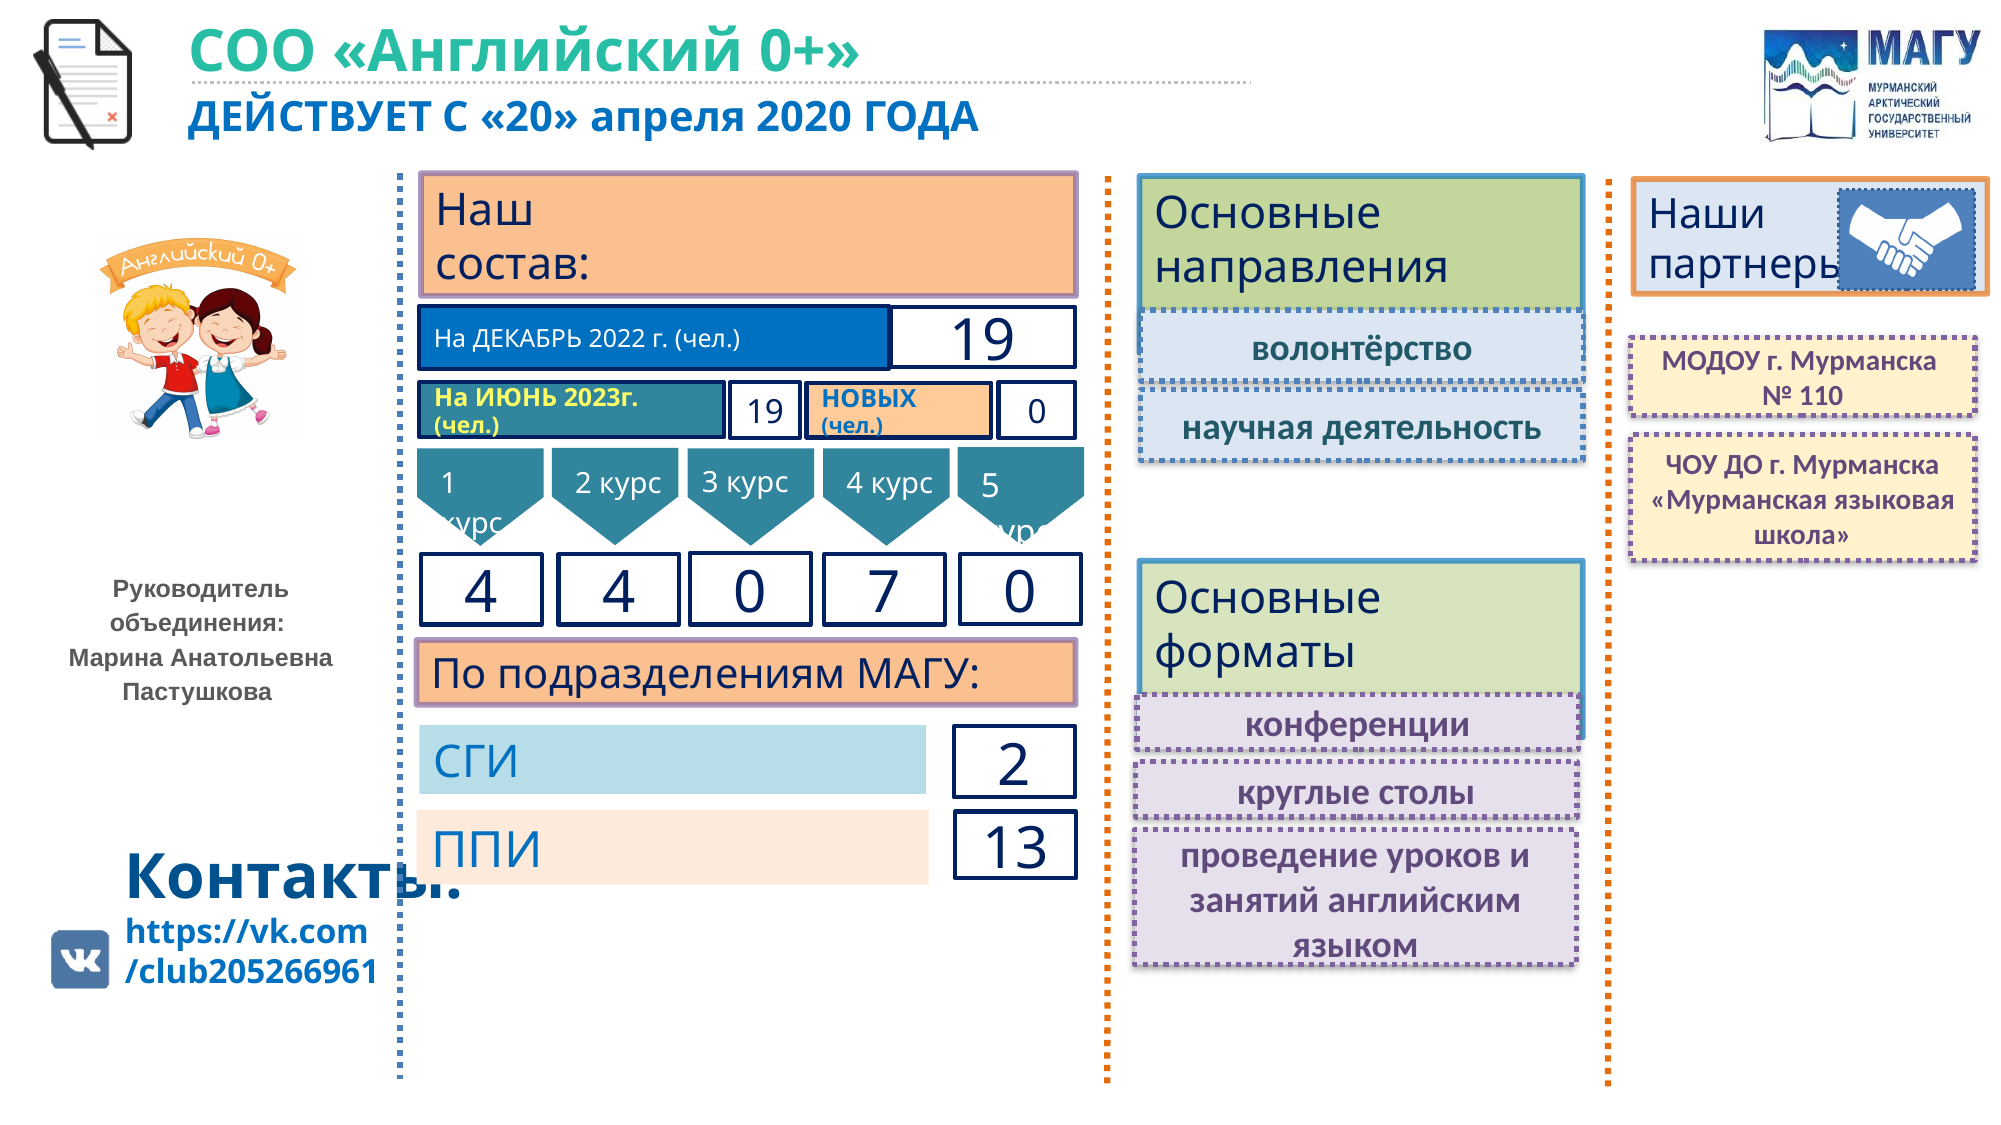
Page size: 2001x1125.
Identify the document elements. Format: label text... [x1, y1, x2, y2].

text_box круглые столы [1135, 761, 1578, 818]
text_box 2 [952, 724, 1077, 799]
text_box Контакты: https://vk.com /club205266961 [110, 786, 395, 998]
text_box НОВЫХ (чел.) [804, 381, 993, 440]
text_box [832, 507, 941, 548]
text_box 0 [688, 551, 813, 627]
text_box проведение уроков и занятий английским языком [1134, 829, 1577, 965]
text_box ППИ [416, 809, 929, 885]
text_box ЧОУ ДО г. Мурманска «Мурманская языковая школа» [1630, 434, 1976, 561]
text_box 4 [556, 552, 681, 627]
text_box конференции [1136, 693, 1579, 750]
text_box 0 [958, 552, 1083, 626]
text_box 19 [728, 380, 802, 440]
text_box Основные форматы деятельности: [1139, 560, 1583, 703]
text_box [685, 446, 817, 504]
text_box МОДОУ г. Мурманска № 110 [1630, 336, 1976, 416]
text_box 7 [822, 552, 947, 627]
text_box [955, 445, 1087, 506]
text_box 4 курс [831, 452, 954, 507]
text_box [1837, 188, 1977, 292]
text_box волонтёрство [1140, 309, 1584, 382]
picture [50, 930, 111, 990]
text_box СГИ [419, 725, 926, 794]
text_box На ИЮНЬ 2023г. (чел.) [417, 380, 726, 439]
picture [1747, 5, 1994, 154]
text_box [562, 507, 669, 547]
text_box Наши партнеры: [1633, 178, 1988, 294]
text_box 3 курс [687, 450, 809, 506]
text_box 19 [891, 305, 1077, 369]
text_box На ДЕКАБРЬ 2022 г. (чел.) [417, 304, 891, 371]
text_box По подразделениям МАГУ: [416, 639, 1076, 705]
text_box [821, 446, 952, 506]
text_box научная деятельность [1140, 389, 1584, 461]
text_box Основные направления деятельности: [1139, 175, 1583, 309]
text_box Контакты: https://vk.com /club205266961 [404, 786, 817, 998]
text_box 4 [419, 552, 544, 627]
picture [32, 19, 132, 150]
picture [1845, 191, 1965, 288]
text_box [549, 445, 681, 506]
picture [94, 232, 301, 441]
text_box СОО «Английский 0+» ДЕЙСТВУЕТ С «20» апреля 2020 ГОДА [173, 0, 1975, 148]
text_box [415, 446, 546, 506]
text_box 0 [996, 380, 1077, 440]
text_box Руководитель объединения: Марина Анатольевна Пастушкова [0, 560, 384, 714]
text_box Наш состав: [420, 173, 1077, 296]
text_box [695, 506, 806, 548]
text_box 2 курс [560, 451, 680, 507]
text_box 5 курс [966, 450, 1088, 558]
text_box 13 [953, 809, 1078, 880]
text_box 1 курс [425, 452, 536, 548]
